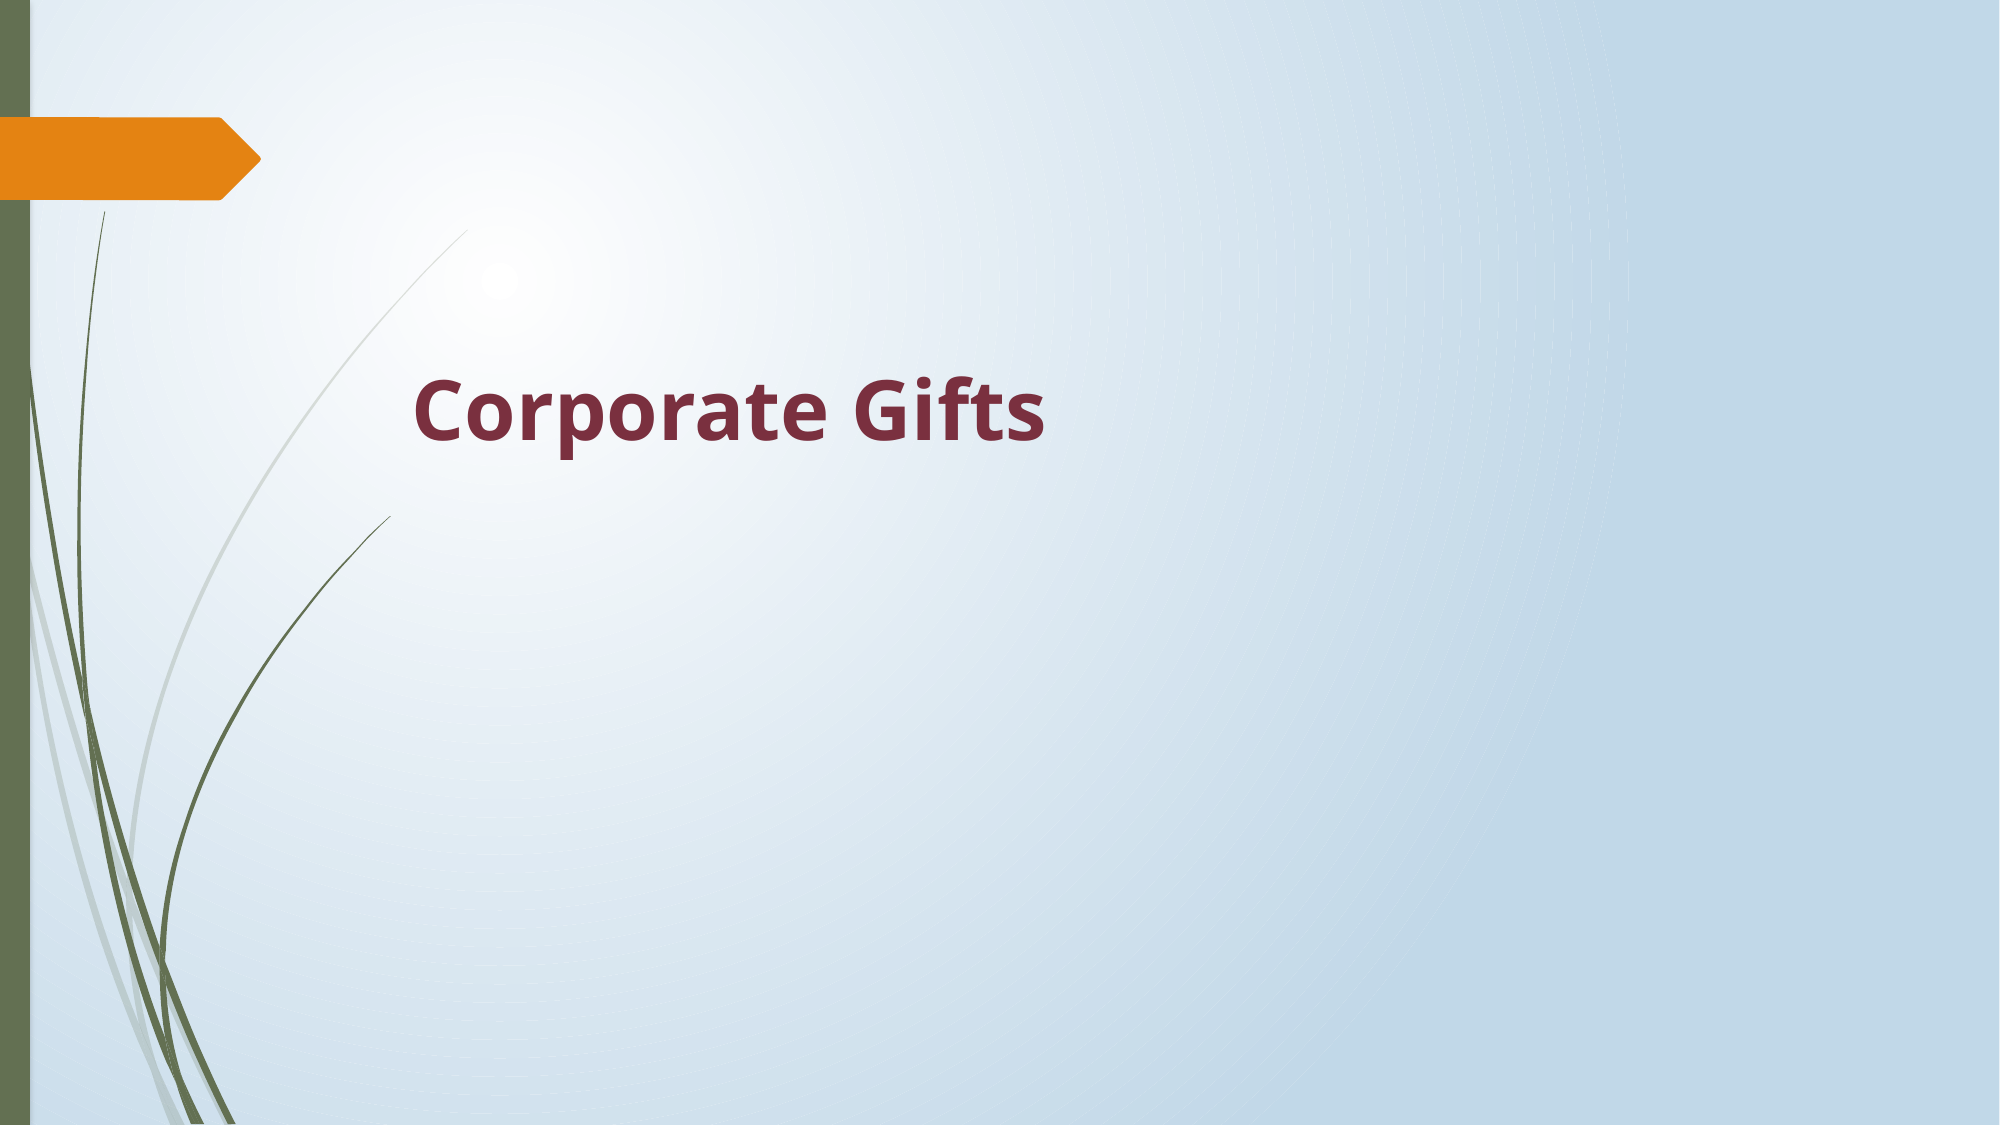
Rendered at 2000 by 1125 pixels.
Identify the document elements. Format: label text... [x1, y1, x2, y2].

title Corporate Gifts [396, 349, 1586, 543]
